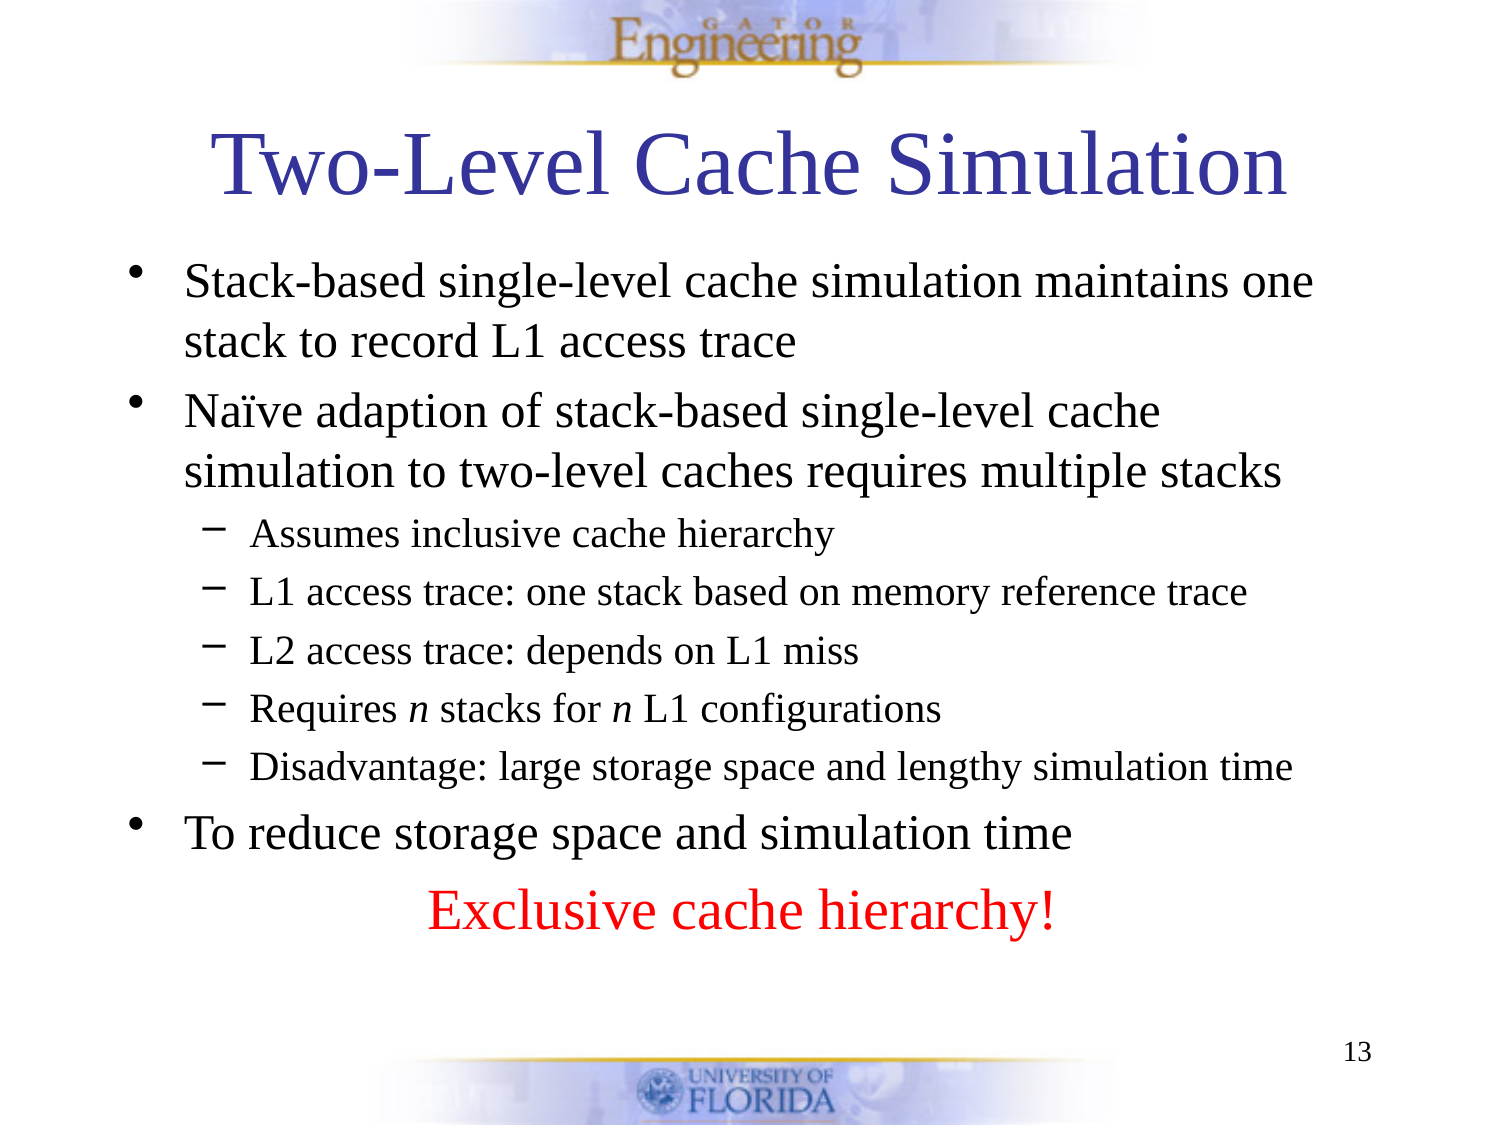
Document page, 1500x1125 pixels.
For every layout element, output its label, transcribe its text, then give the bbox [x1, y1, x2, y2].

slide_number 13 [1074, 1024, 1388, 1101]
title Two-Level Cache Simulation [112, 63, 1388, 239]
picture [0, 0, 1500, 1125]
list Stack-based single-level cache simulation maintains one stack to record L1 access trace Naïve adaption of stack-based single-level cache simulation to two-level caches requires multiple stacks Assumes inclusive cache hierarchy L1 access trace: one stack based on memory reference trace L2 access trace: depends on L1 miss Requires n stacks for n L1 configurations Disadvantage: large storage space and lengthy simulation time To reduce storage space and simulation time Exclusive cache hierarchy! [112, 239, 1388, 1001]
